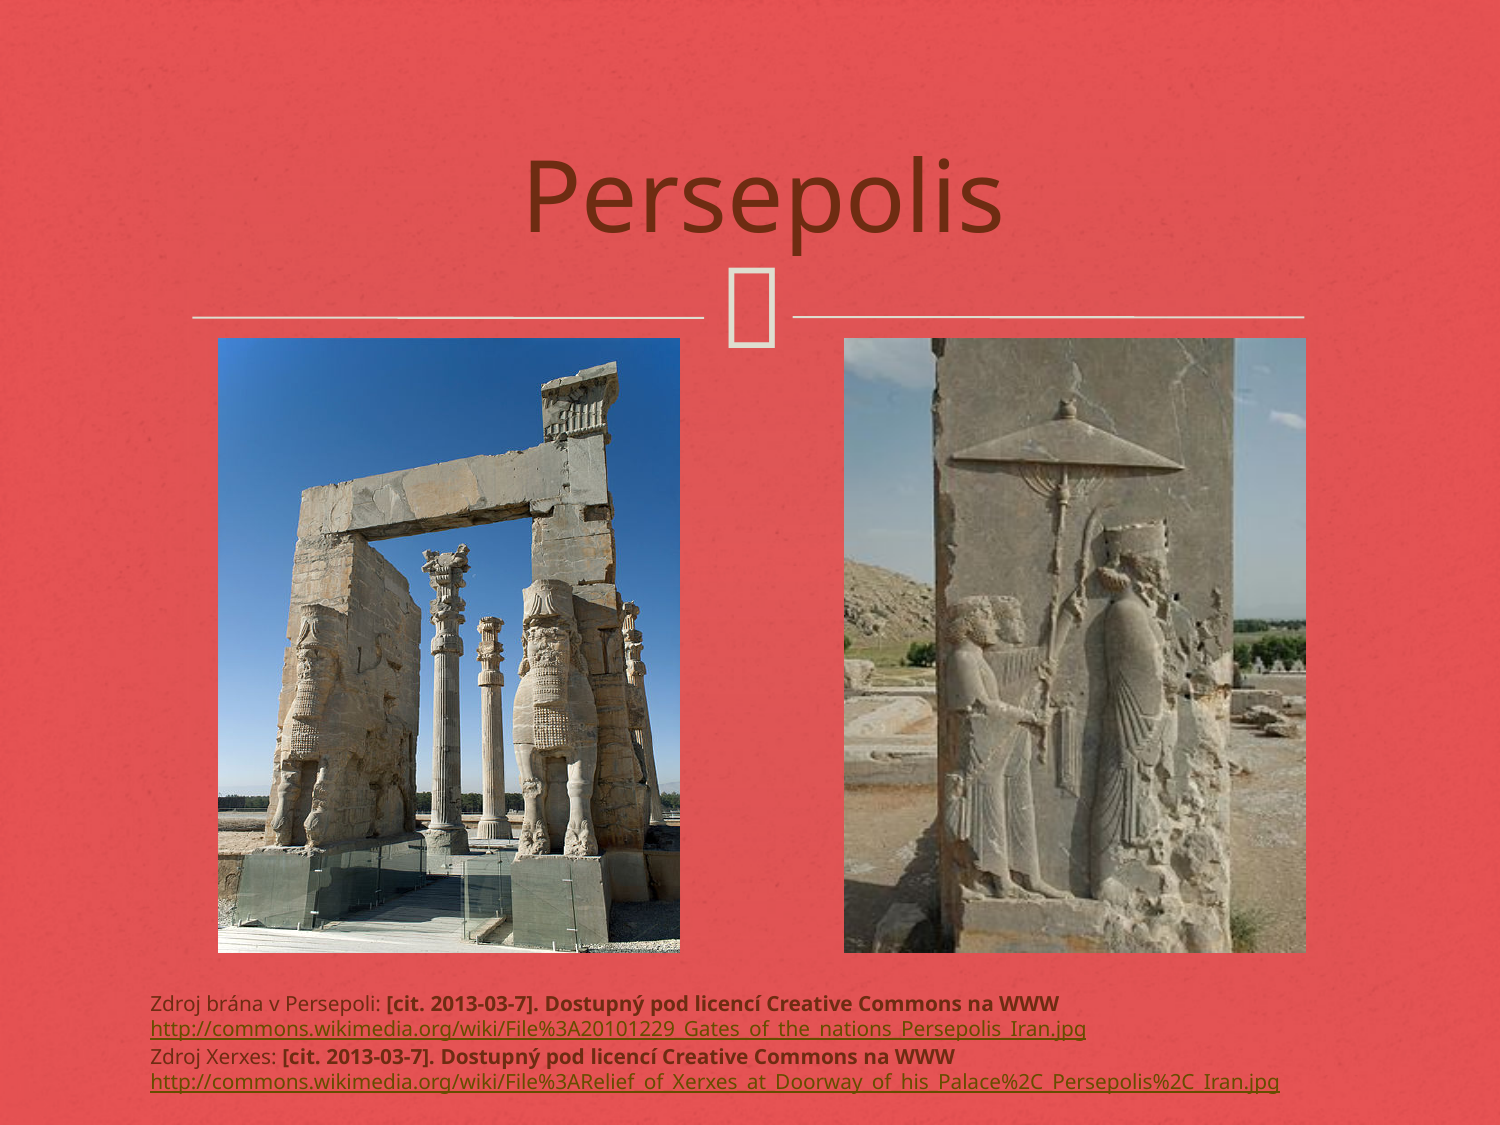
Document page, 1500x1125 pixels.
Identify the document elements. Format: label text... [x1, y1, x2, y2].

text_box Zdroj brána v Persepoli: [cit. 2013-03-7]. Dostupný pod licencí Creative Commons na WWW http://commons.wikimedia.org/wiki/File%3A20101229_Gates_of_the_nations_Persepolis_Iran.jpg Zdroj Xerxes: [cit. 2013-03-7]. Dostupný pod licencí Creative Commons na WWW http://commons.wikimedia.org/wiki/File%3ARelief_of_Xerxes_at_Doorway_of_his_Palace%2C_Persepolis%2C_Iran.jpg [135, 358, 1376, 1125]
picture [217, 337, 680, 953]
title Persepolis [88, 78, 1439, 308]
picture [843, 337, 1306, 953]
